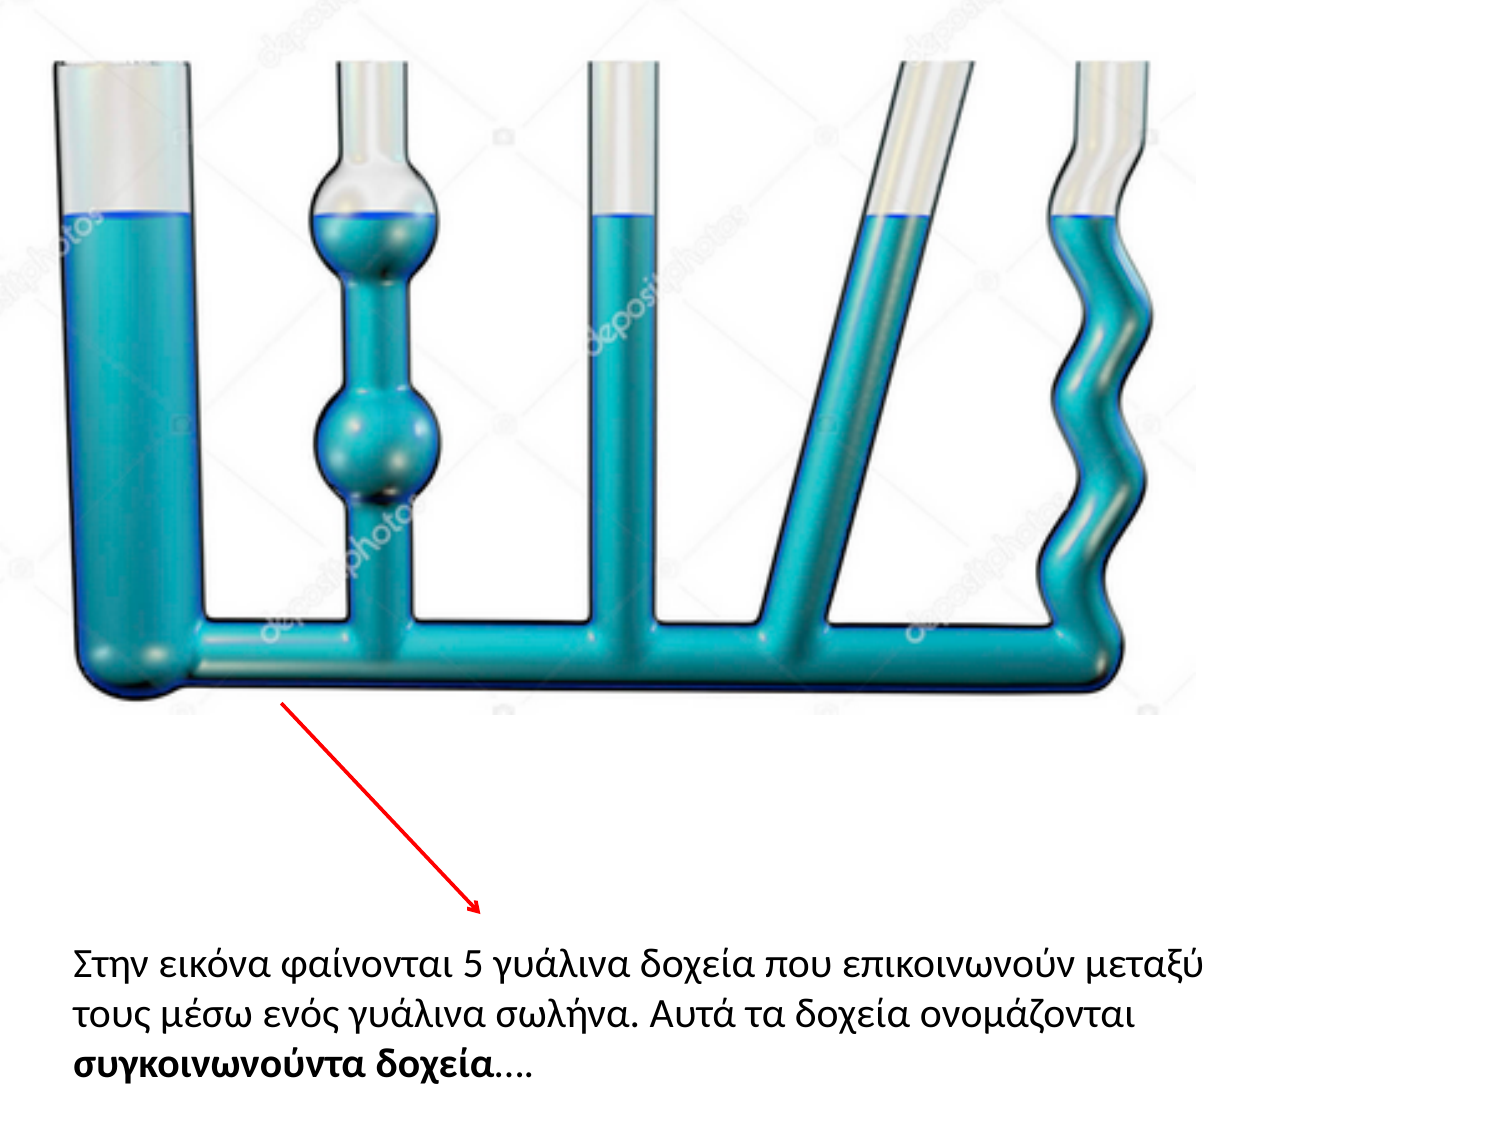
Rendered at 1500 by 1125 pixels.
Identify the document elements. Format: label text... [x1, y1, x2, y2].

text_box Στην εικόνα φαίνονται 5 γυάλινα δοχεία που επικοινωνούν μεταξύ τους μέσω ενός γυάλινα σωλήνα. Αυτά τα δοχεία ονομάζονται συγκοινωνούντα δοχεία…. [58, 928, 1254, 1093]
picture [0, 0, 1196, 716]
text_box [275, 708, 487, 909]
